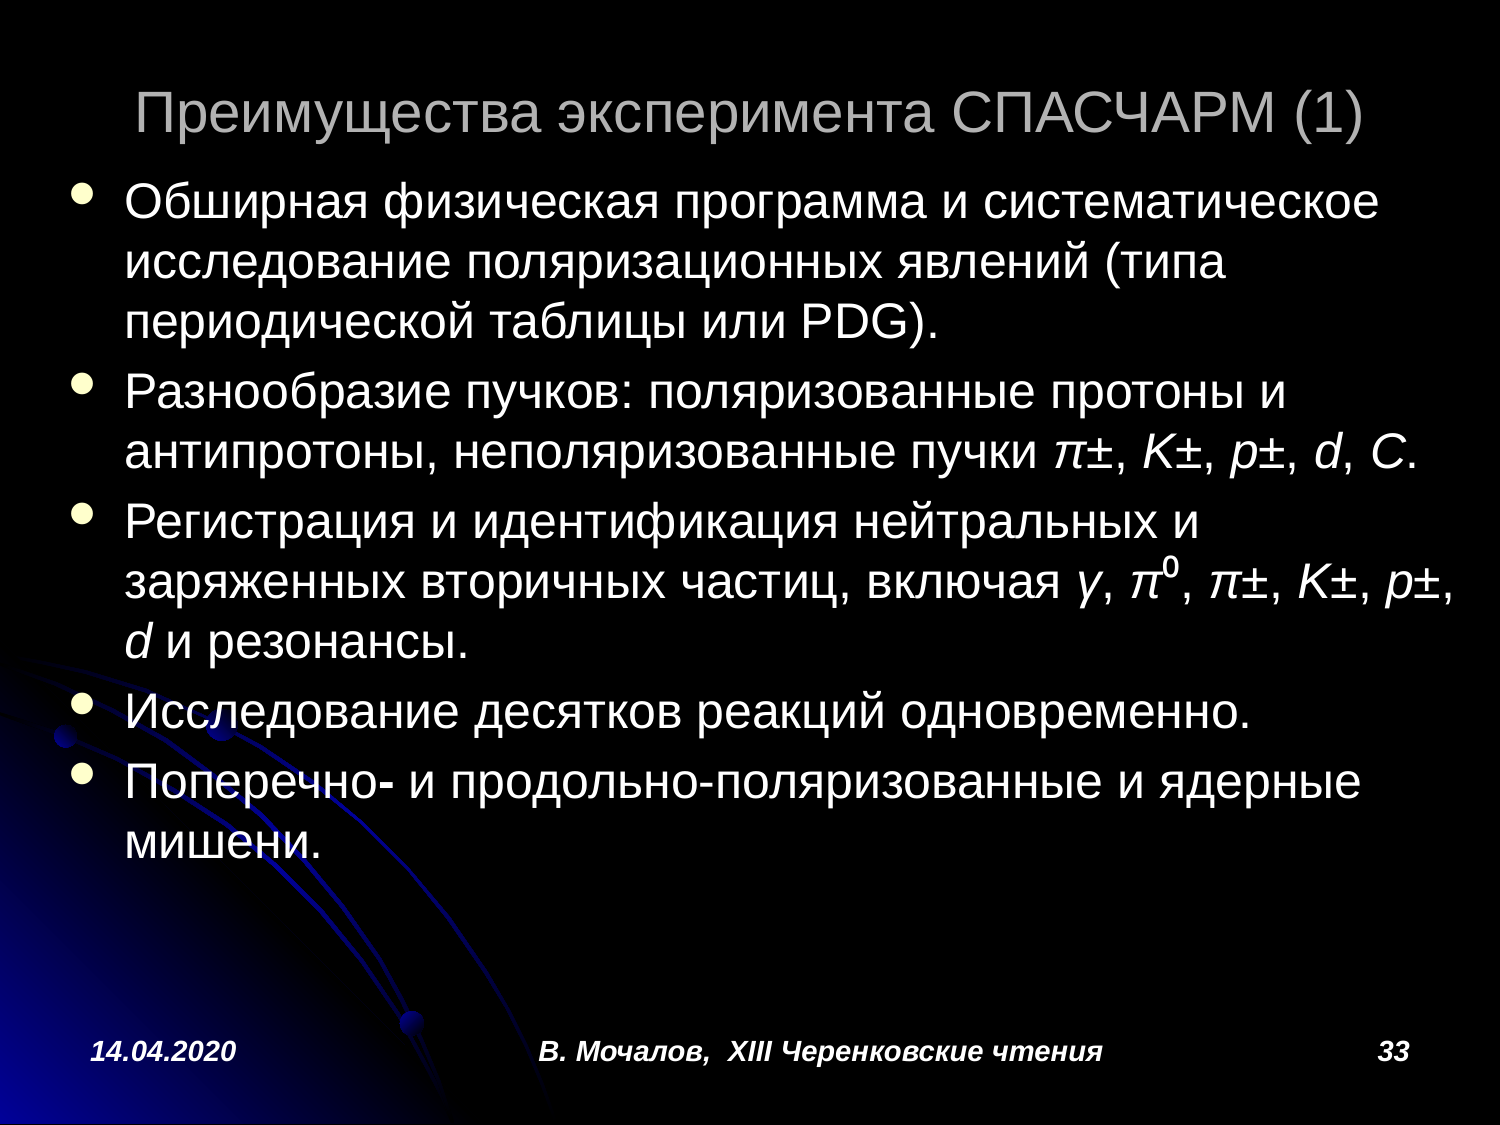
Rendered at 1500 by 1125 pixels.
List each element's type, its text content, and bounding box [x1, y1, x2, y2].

title Преимущества эксперимента СПАСЧАРМ (1) [75, 45, 1425, 160]
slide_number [75, 1025, 425, 1100]
slide_number 33 [1246, 1025, 1425, 1100]
footer В. Мочалов, XIII Черенковские чтения [442, 1025, 1199, 1100]
list Обширная физическая программа и систематическое исследование поляризацион­ных явлений (типа периодической таблицы или PDG). Разнообразие пучков: поляризованные протоны и антипротоны, неполяризованные пучки π±, K±, p±, d, C. Регистрация и идентификация нейтральных и заряженных вторичных частиц, включая γ, π⁰, π±, K±, p±, d и резонансы. Исследование десятков реакций одновременно. Поперечно- и продольно-поляризованные и ядерные мишени. [53, 160, 1471, 1006]
